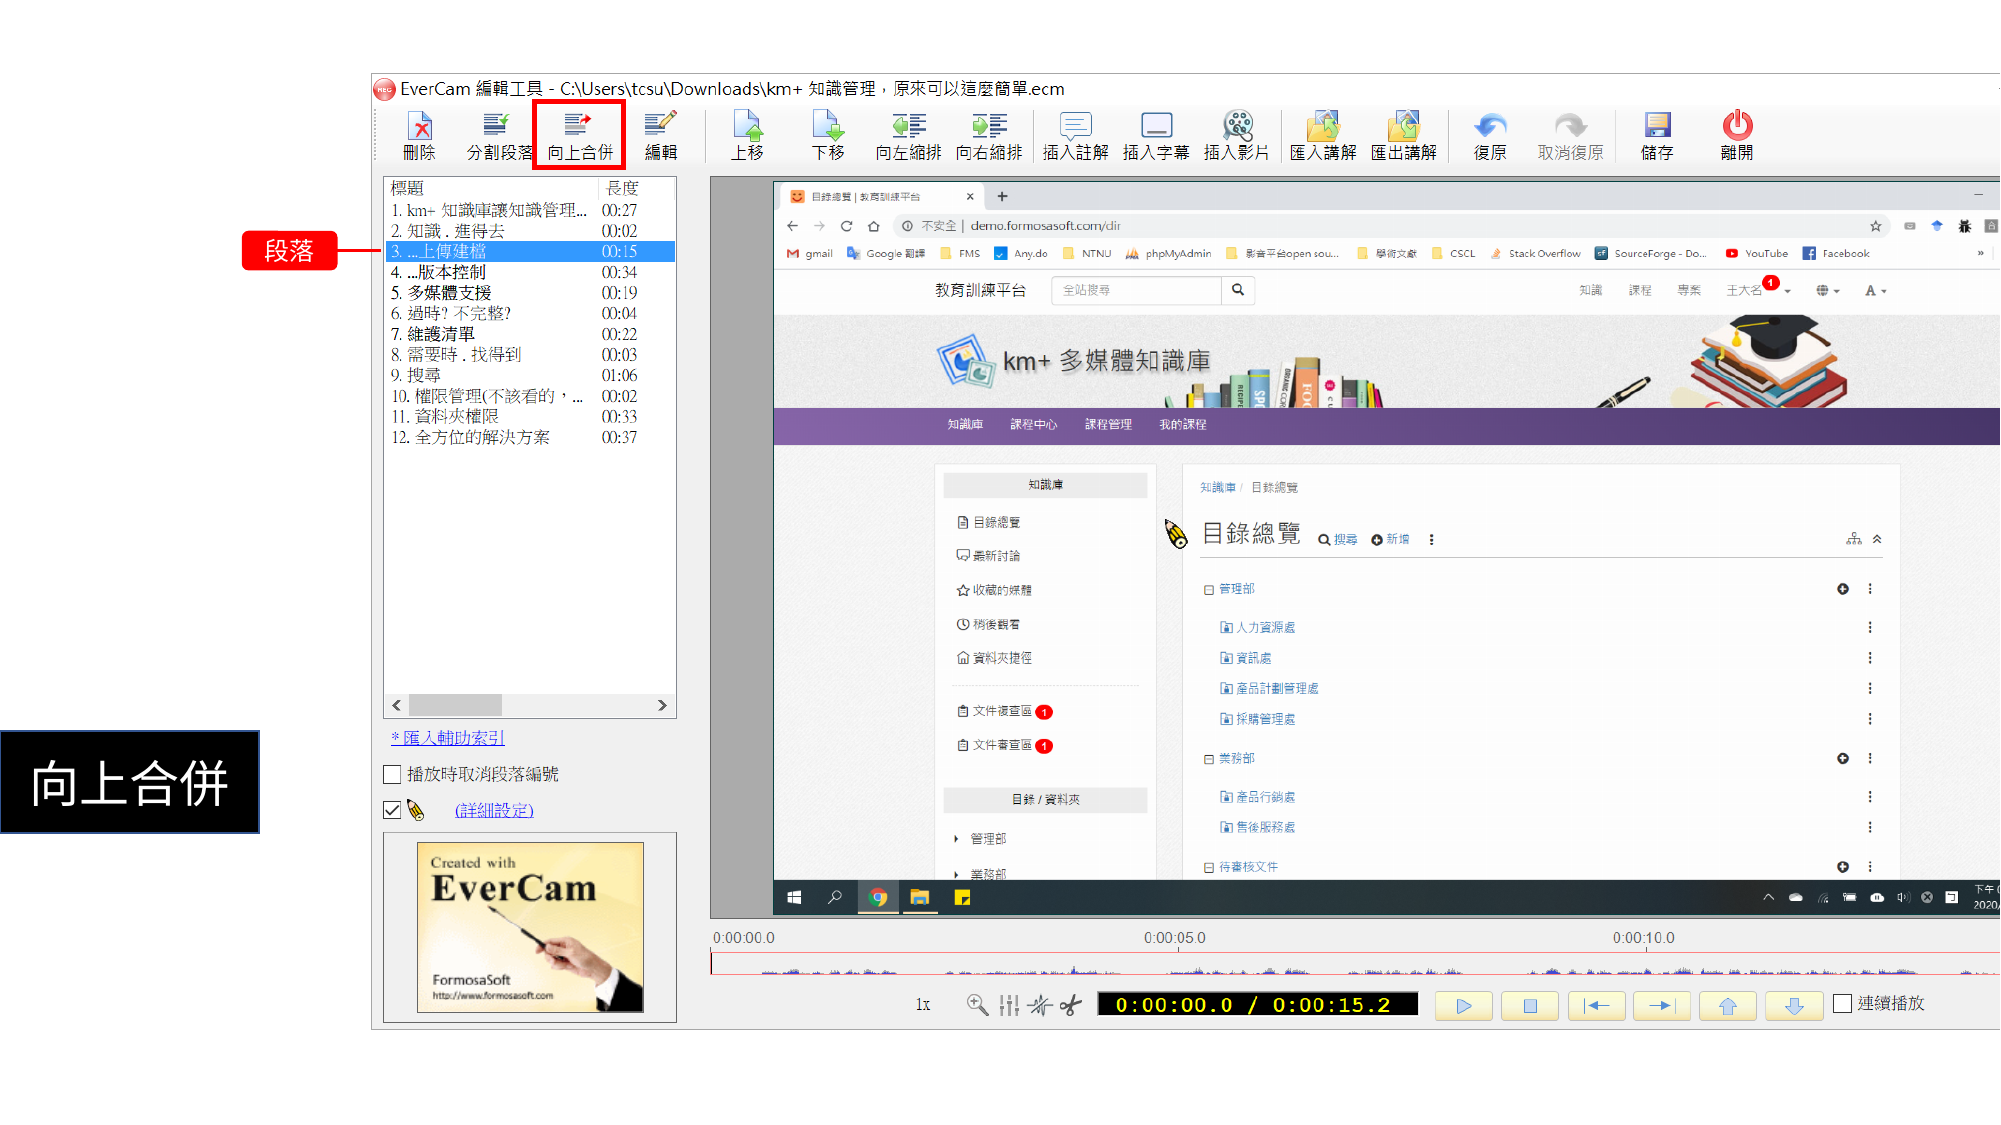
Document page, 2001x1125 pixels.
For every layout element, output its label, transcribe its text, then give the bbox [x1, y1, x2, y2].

text_box 向上合併 [0, 730, 260, 834]
text_box 段落 [240, 229, 339, 272]
picture [371, 73, 2000, 1030]
